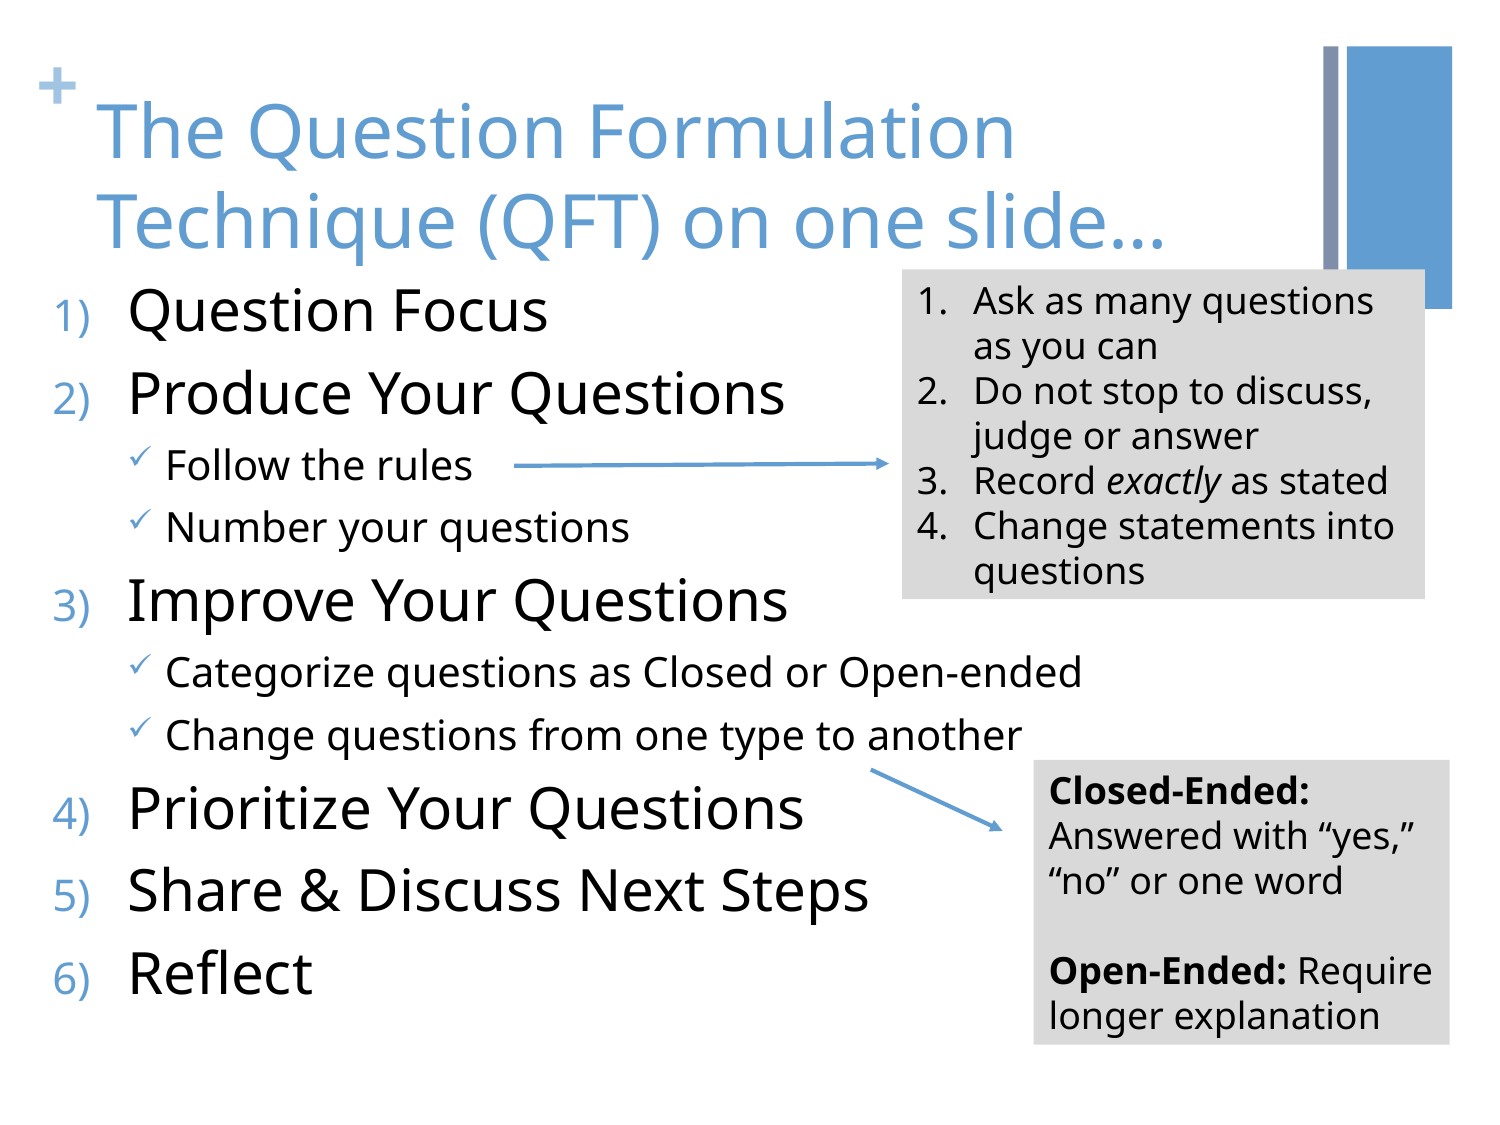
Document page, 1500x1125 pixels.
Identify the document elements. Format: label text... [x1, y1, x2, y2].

text_box Closed-Ended: Answered with “yes,” “no” or one word Open-Ended: Require longer explanation [1033, 759, 1450, 1045]
list Question Focus Produce Your Questions Follow the rules Number your questions Improve Your Questions Categorize questions as Closed or Open-ended Change questions from one type to another Prioritize Your Questions Share & Discuss Next Steps Reflect [37, 265, 1322, 1048]
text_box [870, 769, 1004, 832]
title The Question Formulation Technique (QFT) on one slide… [81, 76, 1322, 265]
text_box Ask as many questions as you can Do not stop to discuss, judge or answer Record exactly as stated Change statements into questions [902, 269, 1425, 600]
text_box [513, 462, 890, 467]
